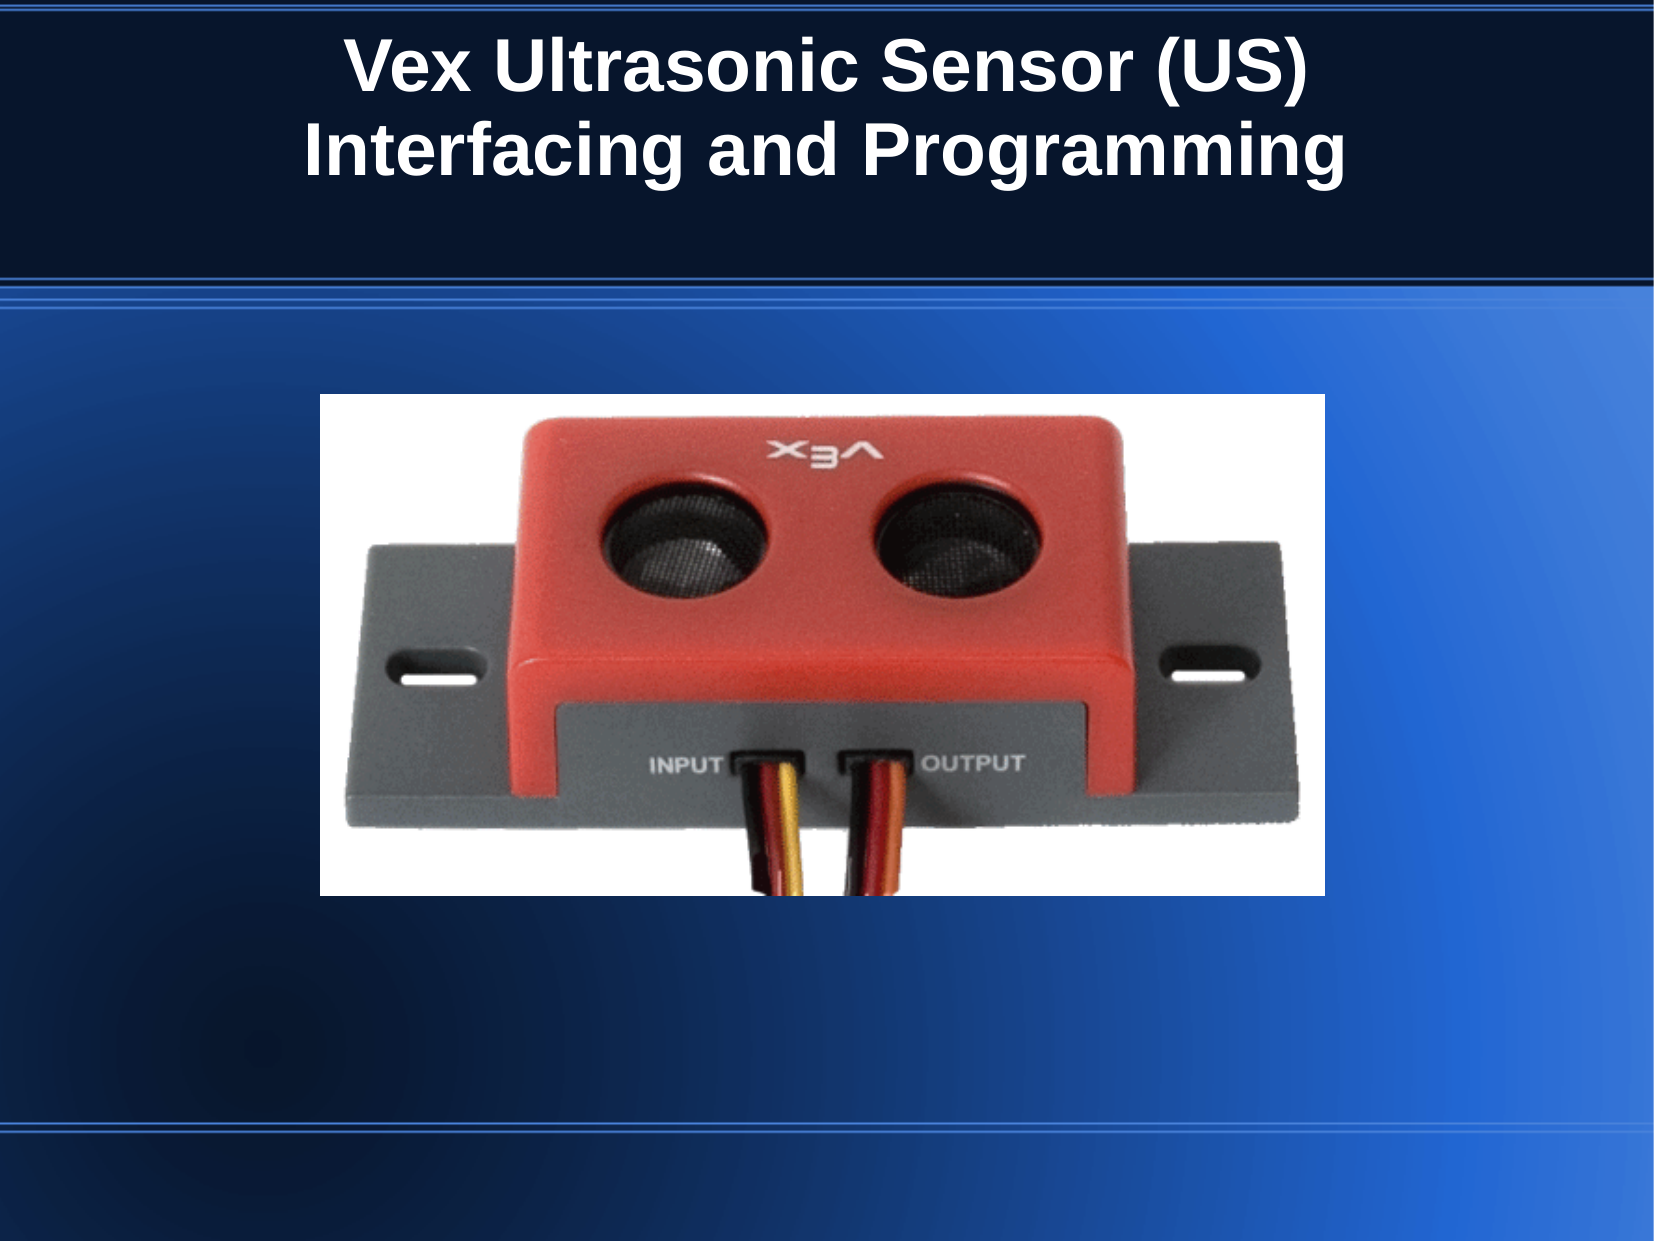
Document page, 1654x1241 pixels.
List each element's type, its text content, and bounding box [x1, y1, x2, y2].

picture [0, 0, 1654, 1241]
title Vex Ultrasonic Sensor (US) Interfacing and Programming [82, 2, 1571, 209]
